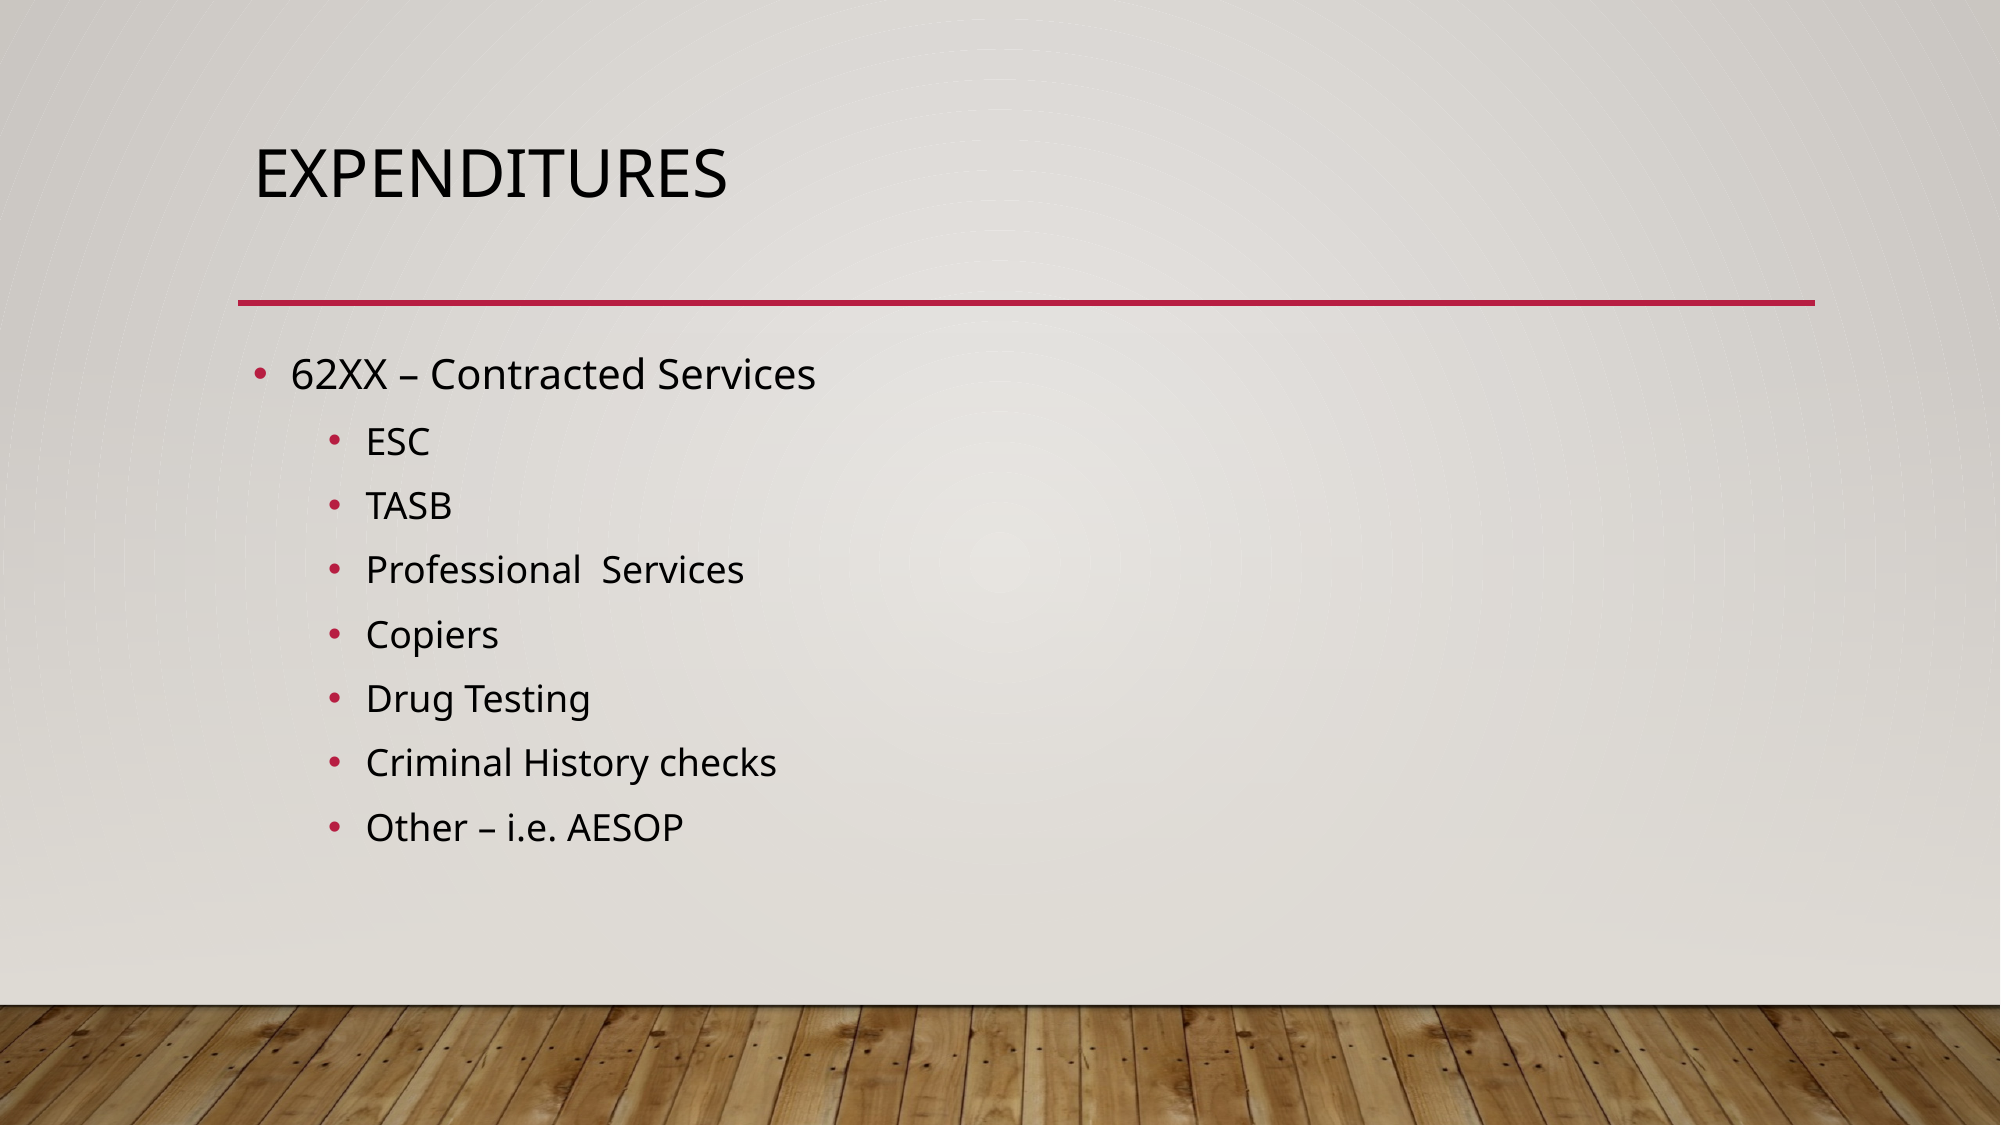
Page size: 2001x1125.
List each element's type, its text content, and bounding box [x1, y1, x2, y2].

list 62XX – Contracted Services ESC TASB Professional Services Copiers Drug Testing Criminal History checks Other – i.e. AESOP [238, 330, 1814, 897]
picture [0, 1005, 2000, 1125]
title Expenditures [238, 131, 1814, 305]
